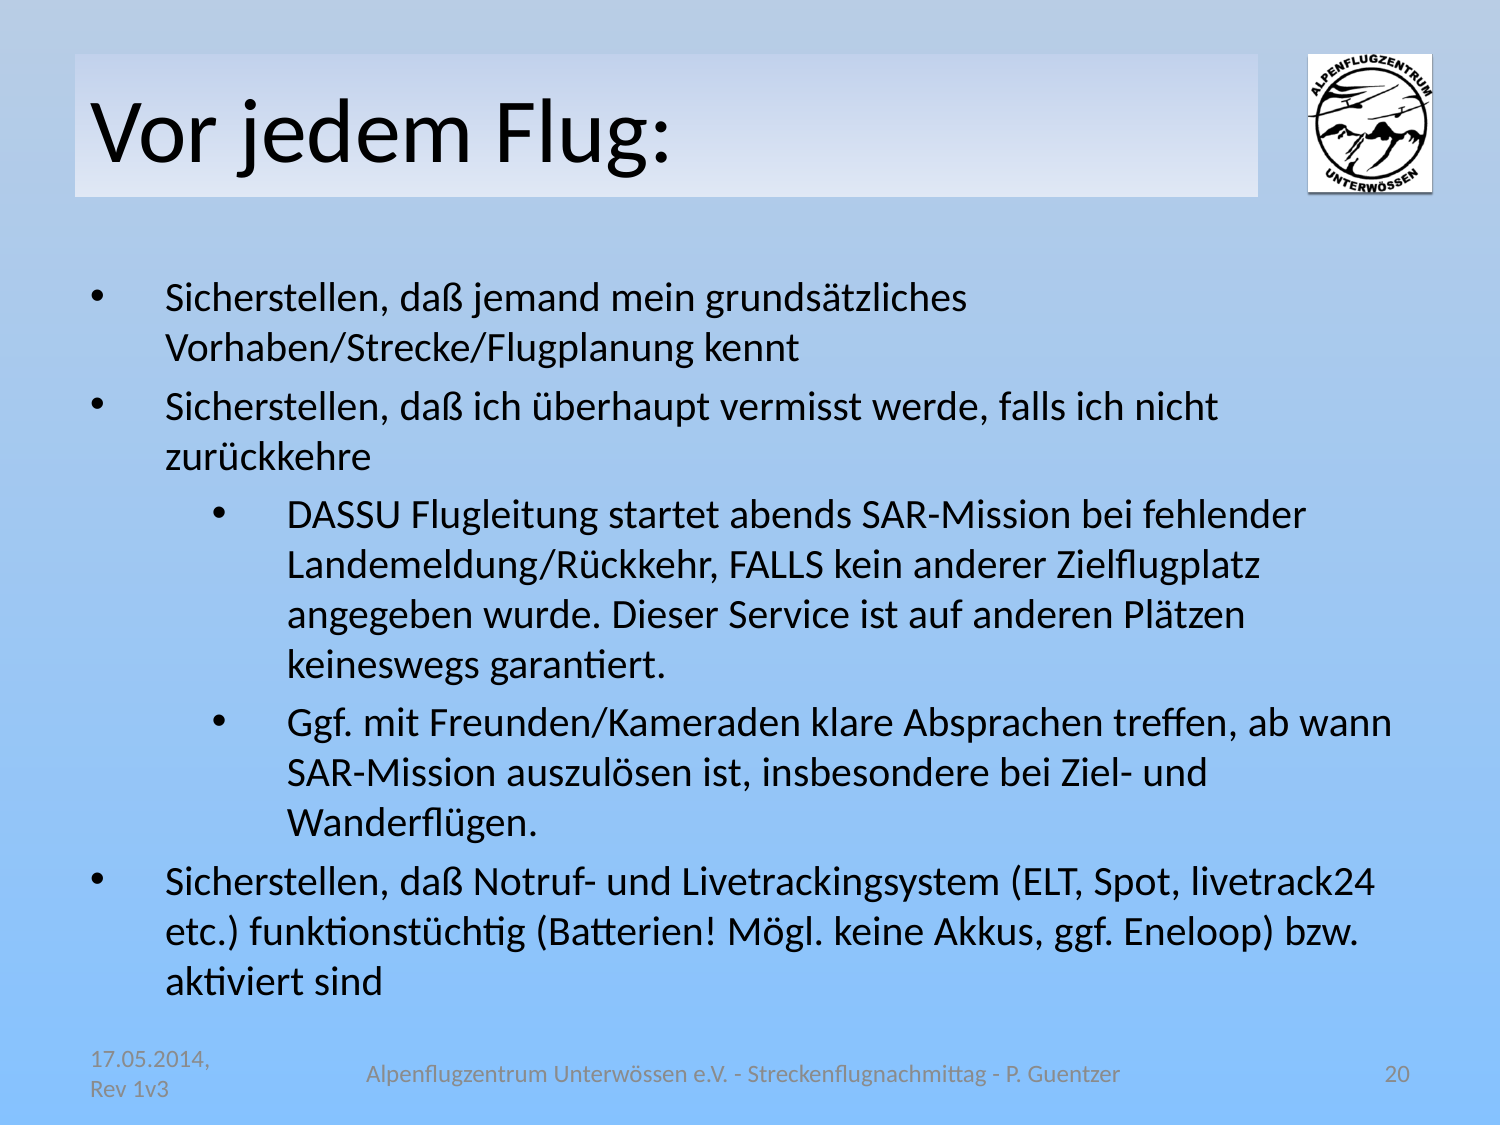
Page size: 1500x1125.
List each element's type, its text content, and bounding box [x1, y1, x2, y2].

picture [1305, 54, 1435, 197]
list Sicherstellen, daß jemand mein grundsätzliches Vorhaben/Strecke/Flugplanung kennt Sicherstellen, daß ich überhaupt vermisst werde, falls ich nicht zurückkehre DASSU Flugleitung startet abends SAR-Mission bei fehlender Landemeldung/Rückkehr, FALLS kein anderer Zielflugplatz angegeben wurde. Dieser Service ist auf anderen Plätzen keineswegs garantiert. Ggf. mit Freunden/Kameraden klare Absprachen treffen, ab wann SAR-Mission auszulösen ist, insbesondere bei Ziel- und Wanderflügen. Sicherstellen, daß Notruf- und Livetrackingsystem (ELT, Spot, livetrack24 etc.) funktionstüchtig (Batterien! Mögl. keine Akkus, ggf. Eneloop) bzw. aktiviert sind [75, 262, 1425, 1005]
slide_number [75, 1042, 231, 1103]
title Vor jedem Flug: [75, 54, 1258, 197]
slide_number 20 [1257, 1042, 1425, 1103]
footer Alpenflugzentrum Unterwössen e.V. - Streckenflugnachmittag - P. Guentzer [253, 1042, 1235, 1103]
